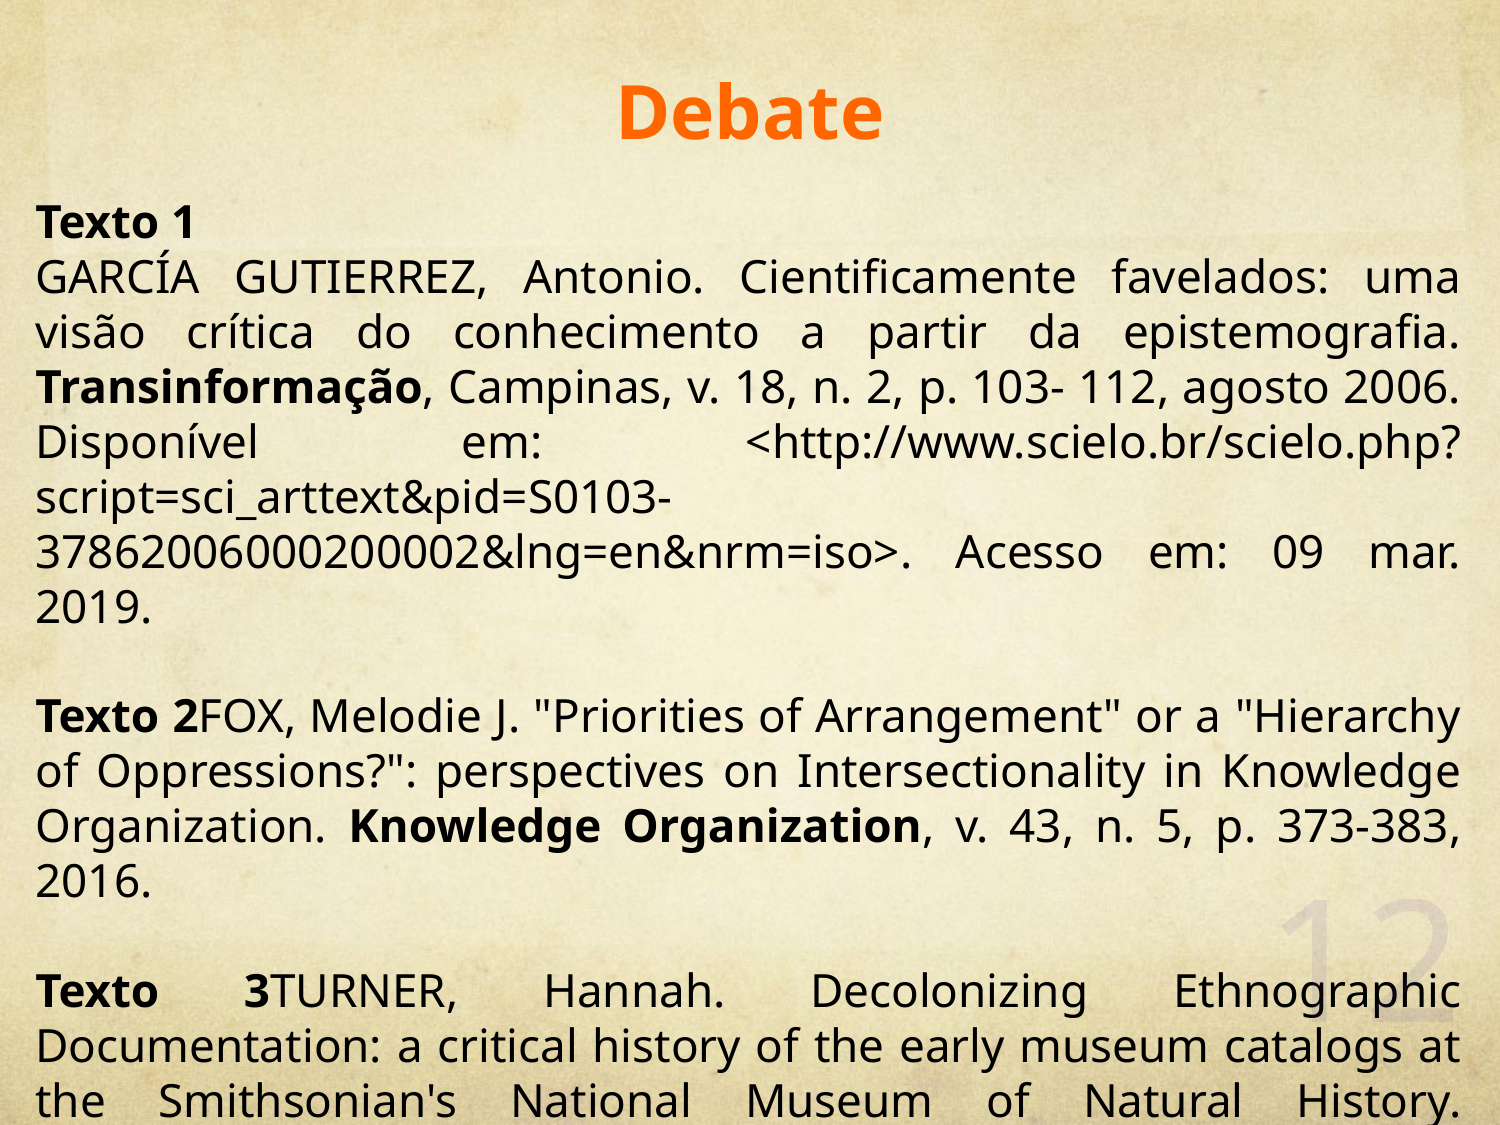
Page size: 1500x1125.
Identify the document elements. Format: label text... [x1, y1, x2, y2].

list Texto 1 GARCÍA GUTIERREZ, Antonio. Cientificamente favelados: uma visão crítica do conhecimento a partir da epistemografia. Transinformação, Campinas, v. 18, n. 2, p. 103- 112, agosto 2006. Disponível em: <http://www.scielo.br/scielo.php?script=sci_arttext&pid=S0103- 37862006000200002&lng=en&nrm=iso>. Acesso em: 09 mar. 2019. Texto 2 FOX, Melodie J. "Priorities of Arrangement" or a "Hierarchy of Oppressions?": perspectives on Intersectionality in Knowledge Organization. Knowledge Organization, v. 43, n. 5, p. 373-383, 2016. Texto 3 TURNER, Hannah. Decolonizing Ethnographic Documentation: a critical history of the early museum catalogs at the Smithsonian's National Museum of Natural History. Cataloging & Classification Quarterly, v. 53, p. 658-676, 2015. [0, 184, 1478, 851]
slide_number 12 [1233, 898, 1478, 1039]
picture [0, 0, 1500, 1125]
title Debate [150, 38, 1350, 181]
